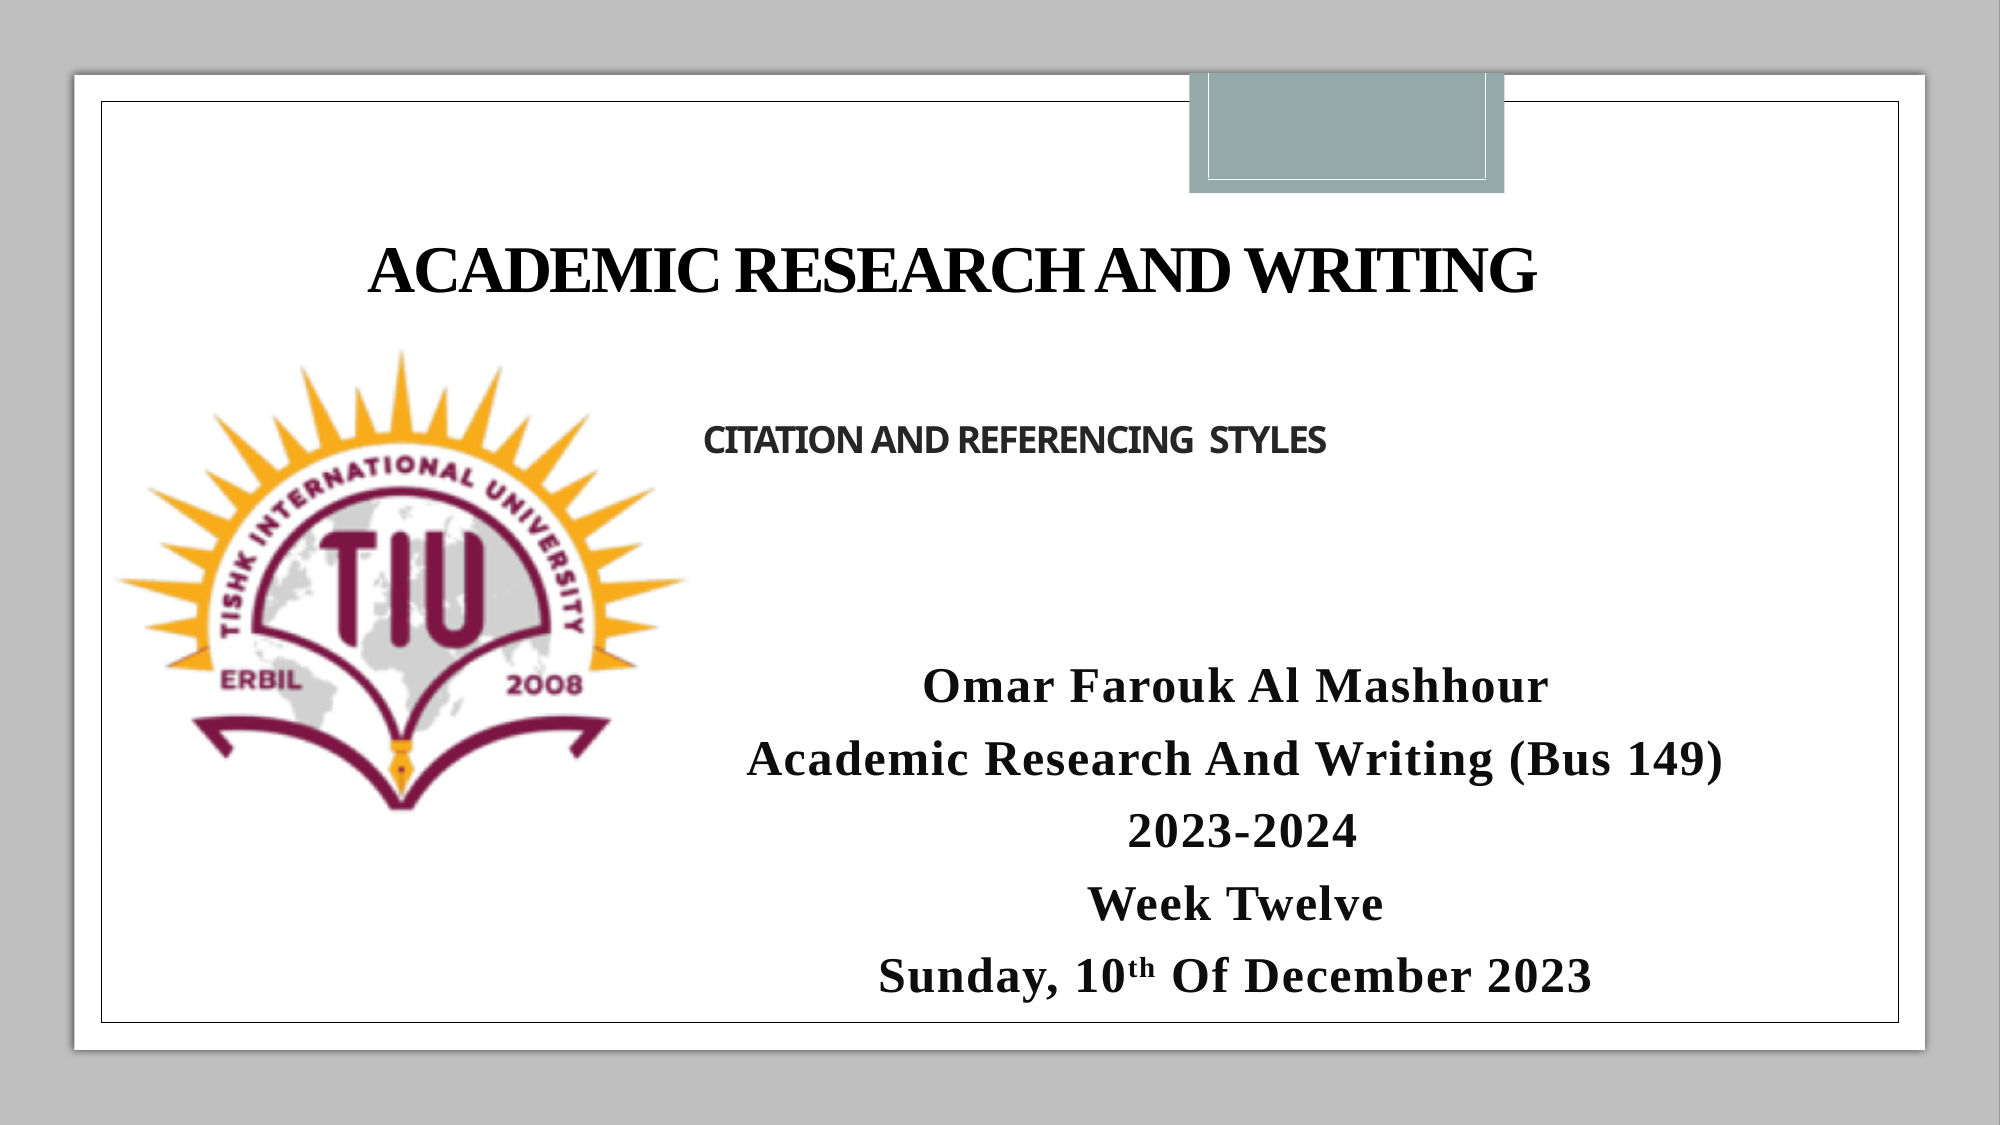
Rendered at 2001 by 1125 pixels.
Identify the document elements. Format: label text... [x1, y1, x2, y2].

text_box Citation and Referencing styles [705, 390, 1899, 495]
picture [101, 298, 701, 859]
text_box [101, 101, 1899, 390]
subtitle Omar Farouk Al Mashhour Academic Research And Writing (Bus 149) 2023-2024 Week Twelve Sunday, 10th Of December 2023 [705, 645, 1802, 838]
text_box [1188, 72, 1505, 194]
text_box [101, 495, 1899, 1023]
text_box [74, 74, 1925, 1050]
title Academic Research and Writing [74, 220, 1834, 325]
text_box [0, 0, 2000, 1125]
